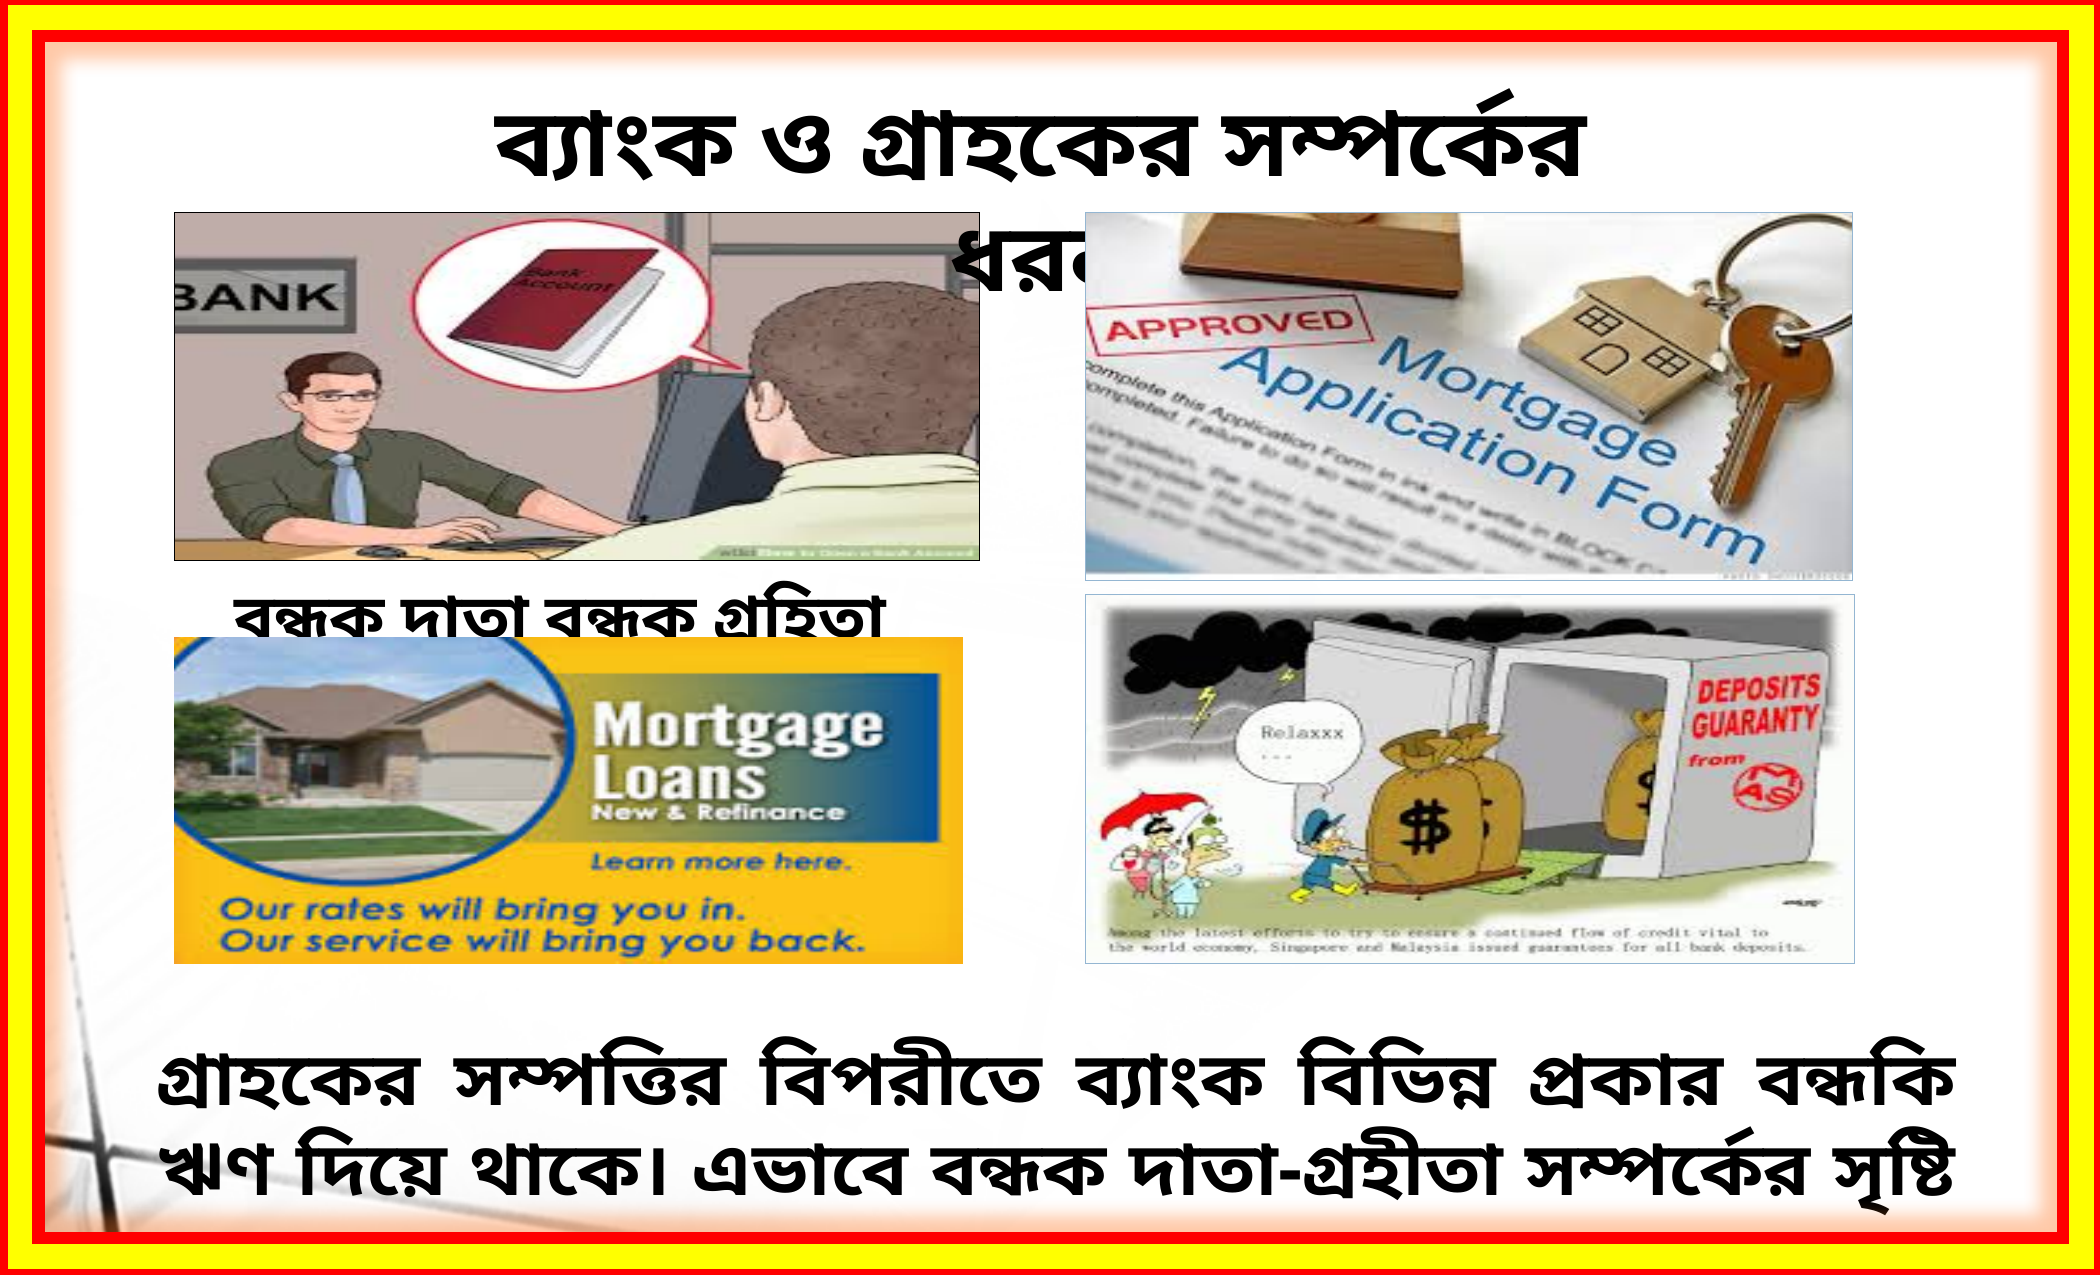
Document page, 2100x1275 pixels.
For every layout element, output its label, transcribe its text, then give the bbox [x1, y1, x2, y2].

text_box [0, 0, 2100, 1275]
text_box গ্রাহকের সম্পত্তির বিপরীতে ব্যাংক বিভিন্ন প্রকার বন্ধকি ঋণ দিয়ে থাকে। এভাবে বন্ধক দাতা-গ্রহীতা সম্পর্কের সৃষ্টি হয়। [137, 1021, 1975, 1207]
text_box ব্যাংক ও গ্রাহকের সম্পর্কের ধরন [472, 70, 1610, 320]
picture [63, 61, 2039, 1211]
text_box বন্ধক দাতা বন্ধক গ্রহিতা সম্পর্ক [192, 566, 928, 637]
